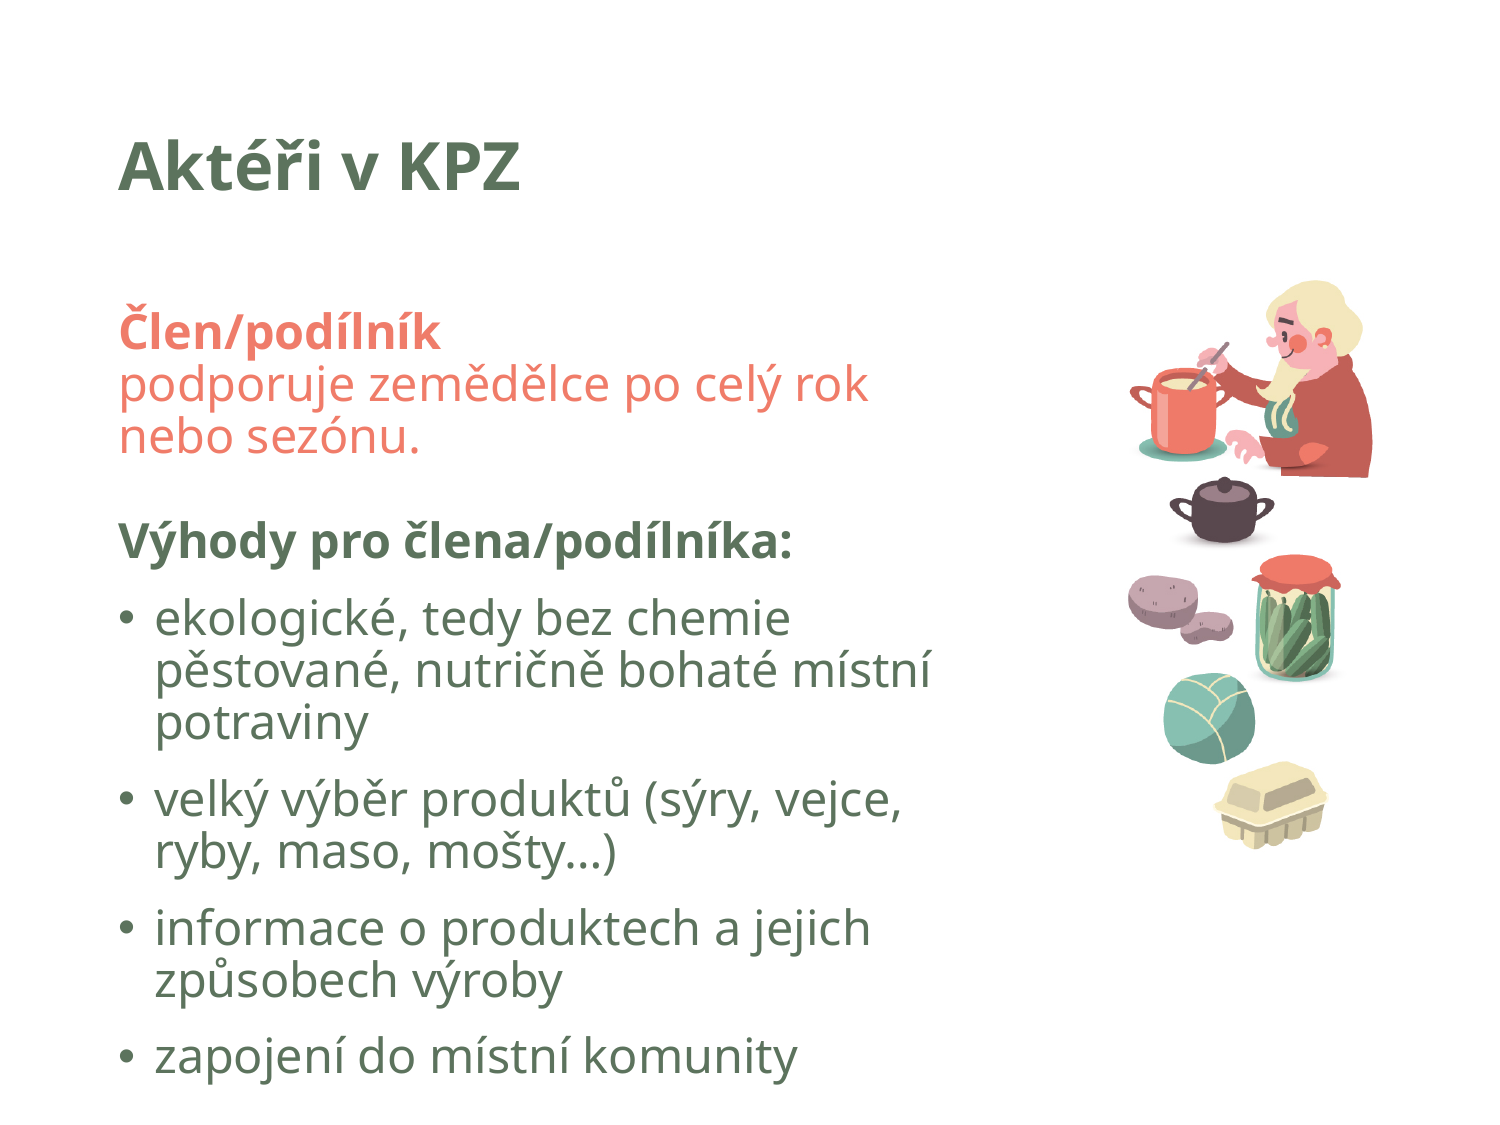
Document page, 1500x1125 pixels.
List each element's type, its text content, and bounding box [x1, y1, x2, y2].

title Aktéři v KPZ [103, 59, 1397, 278]
list Člen/podílník podporuje zemědělce po celý rok nebo sezónu. Výhody pro člena/podílníka: ekologické, tedy bez chemie pěstované, nutričně bohaté místní potraviny velký výběr produktů (sýry, vejce, ryby, maso, mošty…) informace o produktech a jejich způsobech výroby zapojení do místní komunity [103, 299, 980, 1100]
picture [1077, 201, 1430, 924]
